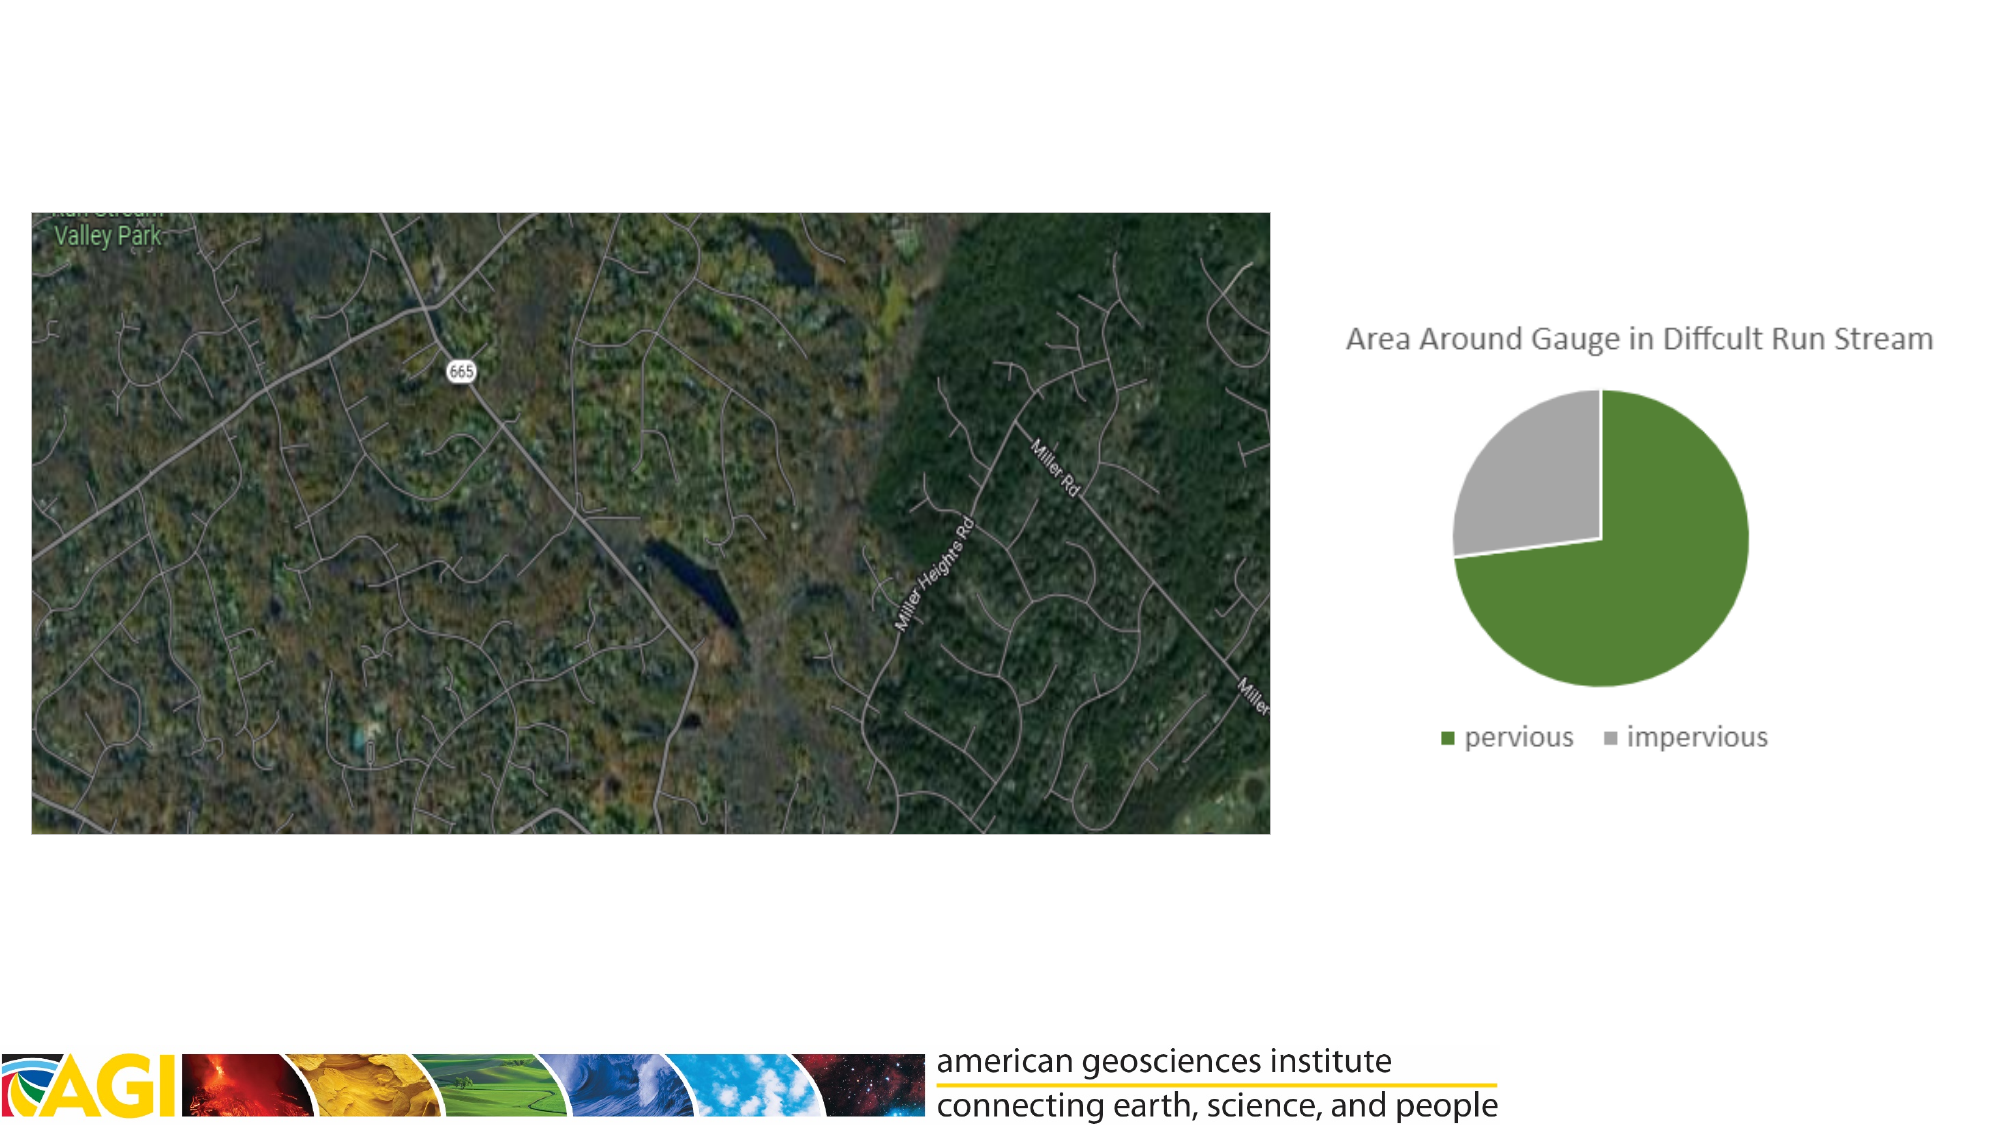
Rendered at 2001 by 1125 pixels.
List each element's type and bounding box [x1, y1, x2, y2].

picture [31, 211, 1271, 835]
picture [0, 1045, 1500, 1125]
picture [1314, 320, 1945, 760]
